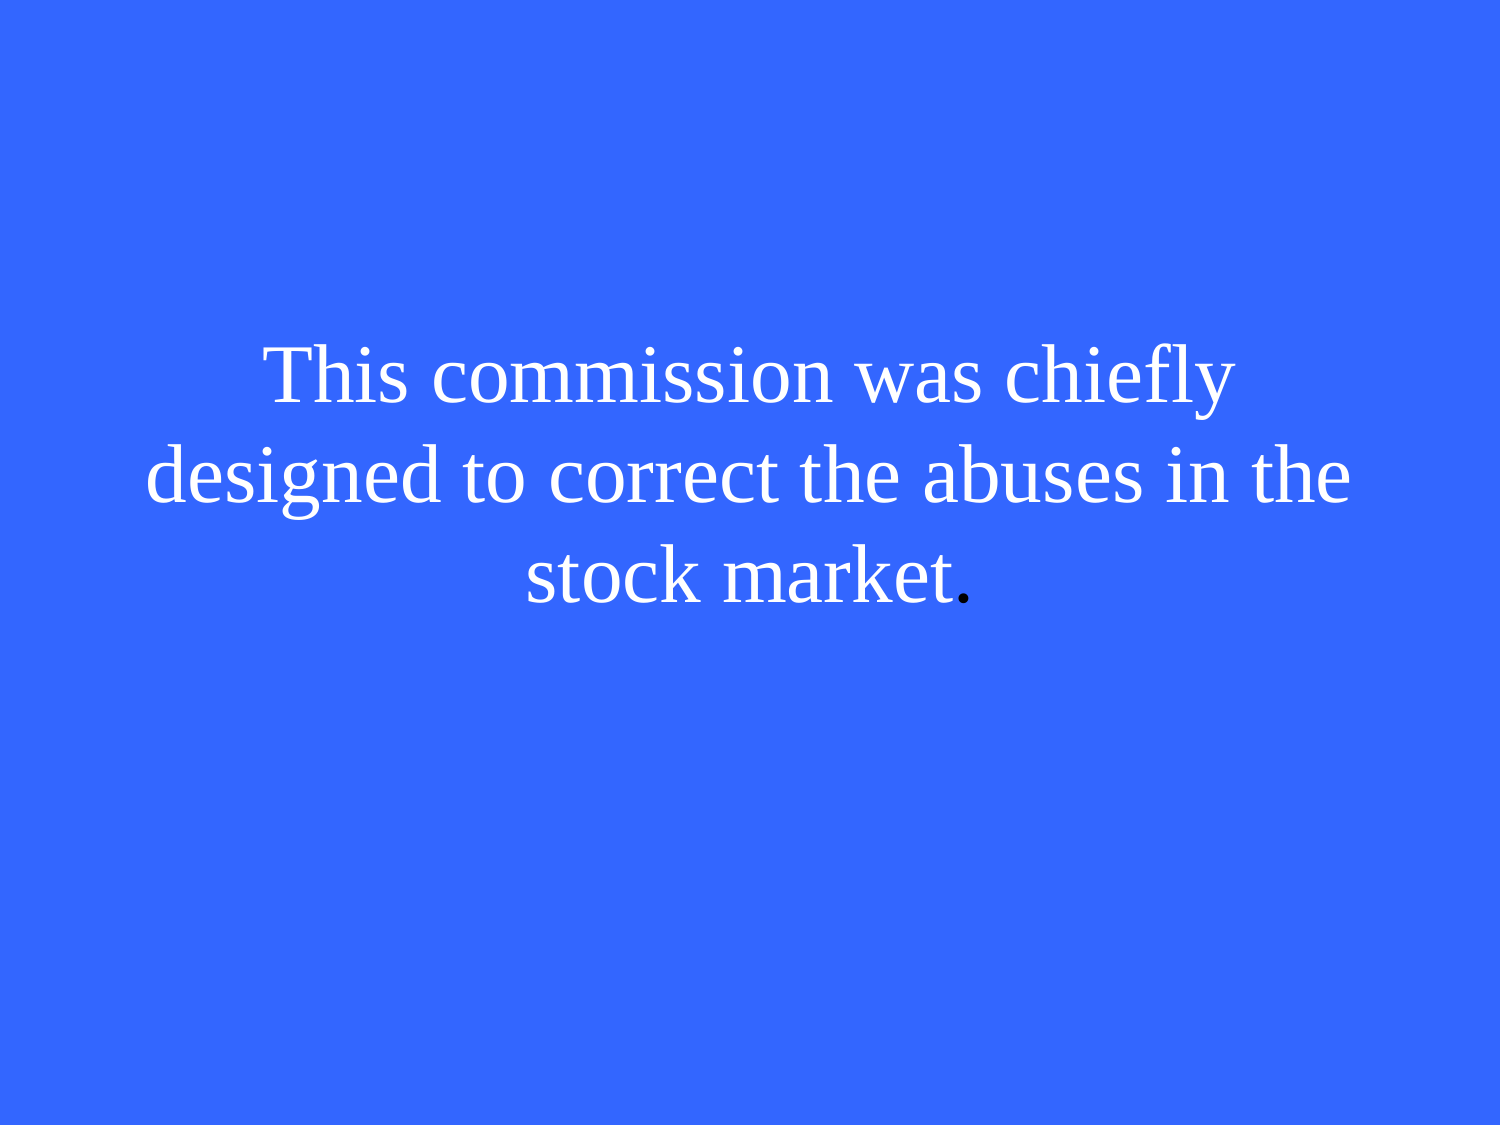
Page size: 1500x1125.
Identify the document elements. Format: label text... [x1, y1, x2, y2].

title This commission was chiefly designed to correct the abuses in the stock market. [112, 375, 1388, 563]
